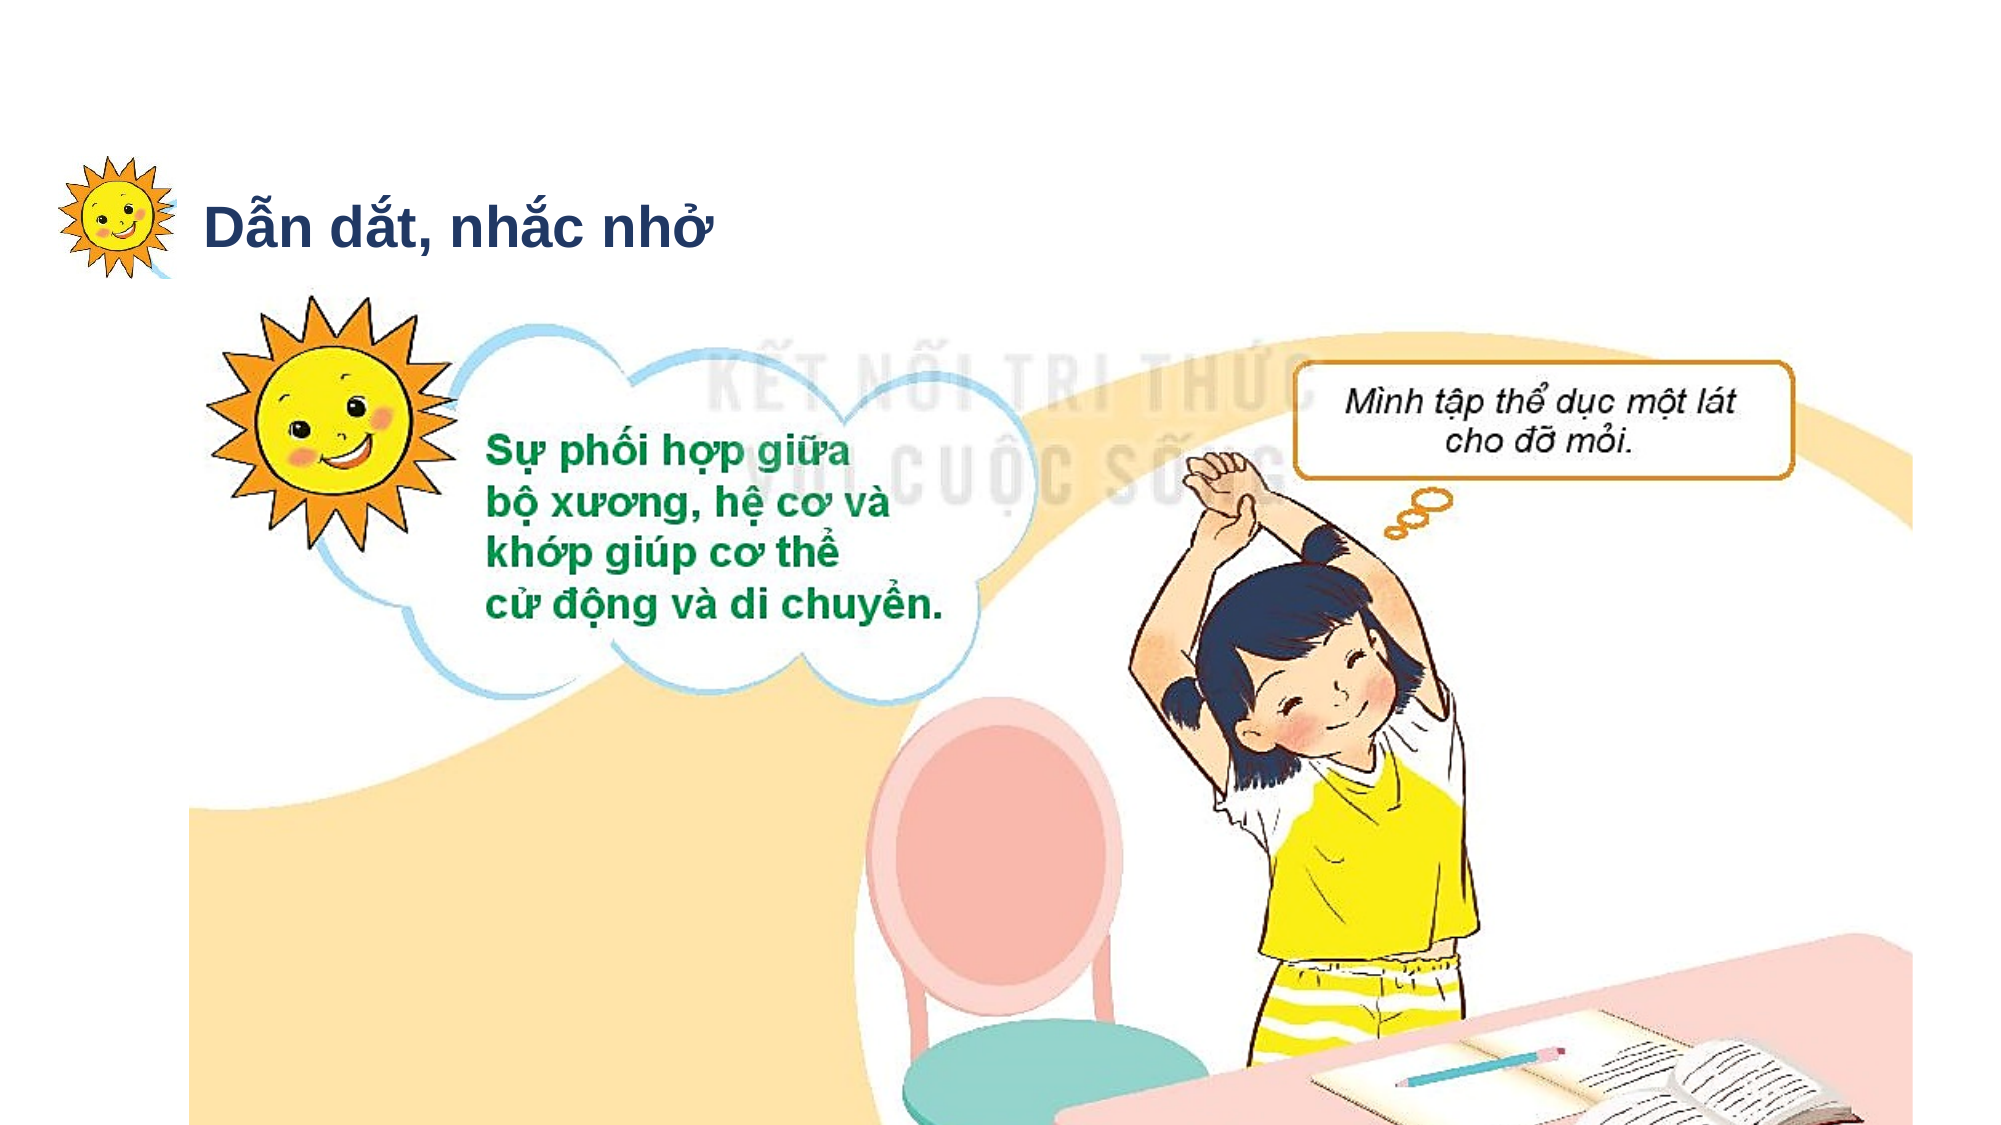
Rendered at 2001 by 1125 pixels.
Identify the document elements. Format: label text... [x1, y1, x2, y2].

text_box Dẫn dắt, nhắc nhở [188, 179, 840, 268]
picture [58, 156, 1913, 1125]
